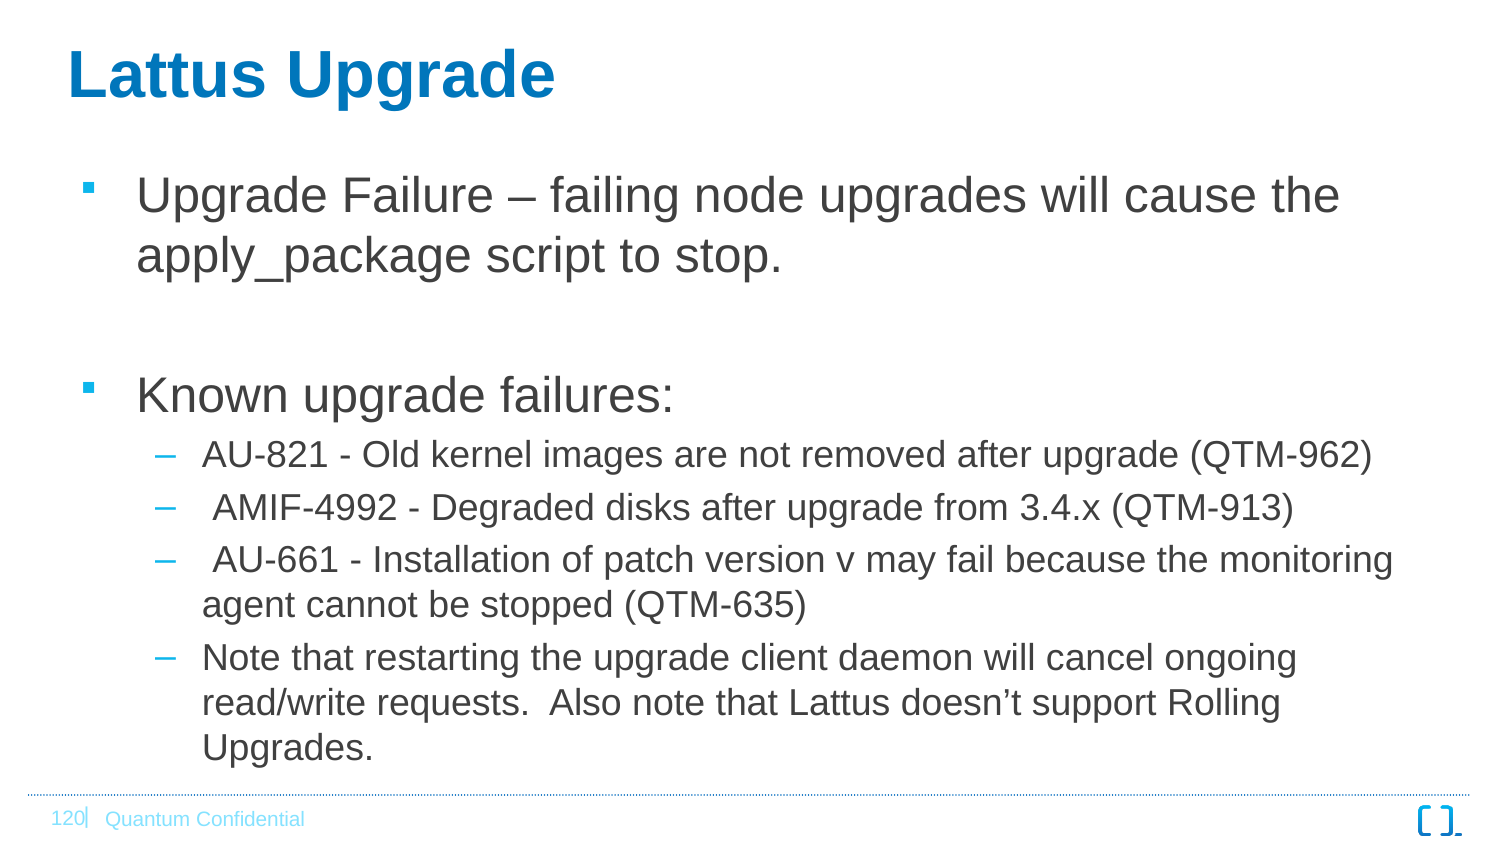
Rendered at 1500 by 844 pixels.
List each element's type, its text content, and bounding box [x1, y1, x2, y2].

title Lattus Upgrade [52, 31, 1413, 111]
list Upgrade Failure – failing node upgrades will cause the apply_package script to stop. Known upgrade failures: AU-821 - Old kernel images are not removed after upgrade (QTM-962) AMIF-4992 - Degraded disks after upgrade from 3.4.x (QTM-913) AU-661 - Installation of patch version v may fail because the monitoring agent cannot be stopped (QTM-635) Note that restarting the upgrade client daemon will cancel ongoing read/write requests. Also note that Lattus doesn’t support Rolling Upgrades. [64, 155, 1413, 743]
picture [1418, 805, 1462, 836]
